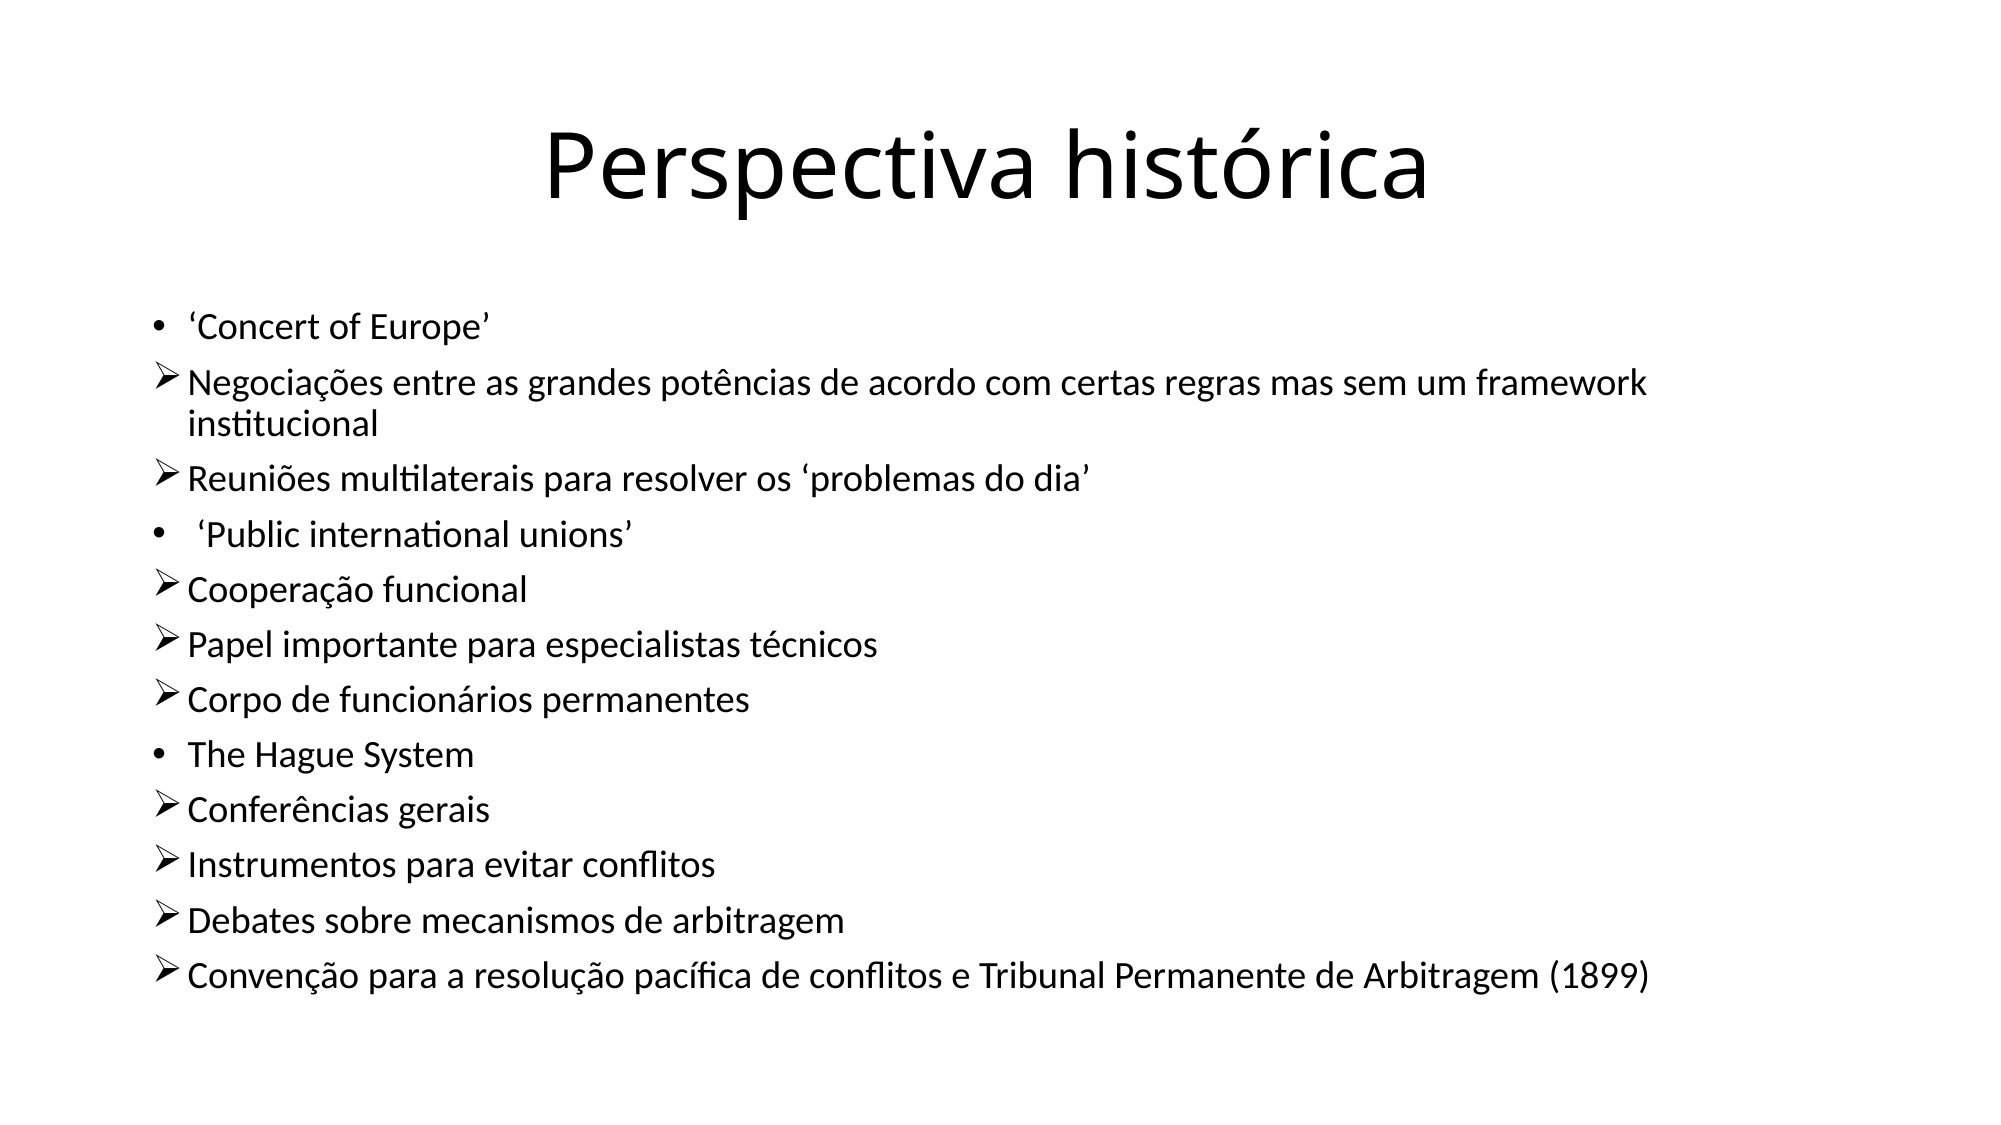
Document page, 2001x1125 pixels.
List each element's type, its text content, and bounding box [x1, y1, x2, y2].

list ‘Concert of Europe’ Negociações entre as grandes potências de acordo com certas regras mas sem um framework institucional Reuniões multilaterais para resolver os ‘problemas do dia’ ‘Public international unions’ Cooperação funcional Papel importante para especialistas técnicos Corpo de funcionários permanentes The Hague System Conferências gerais Instrumentos para evitar conflitos Debates sobre mecanismos de arbitragem Convenção para a resolução pacífica de conflitos e Tribunal Permanente de Arbitragem (1899) [137, 299, 1863, 1014]
title Perspectiva histórica [137, 59, 1863, 278]
